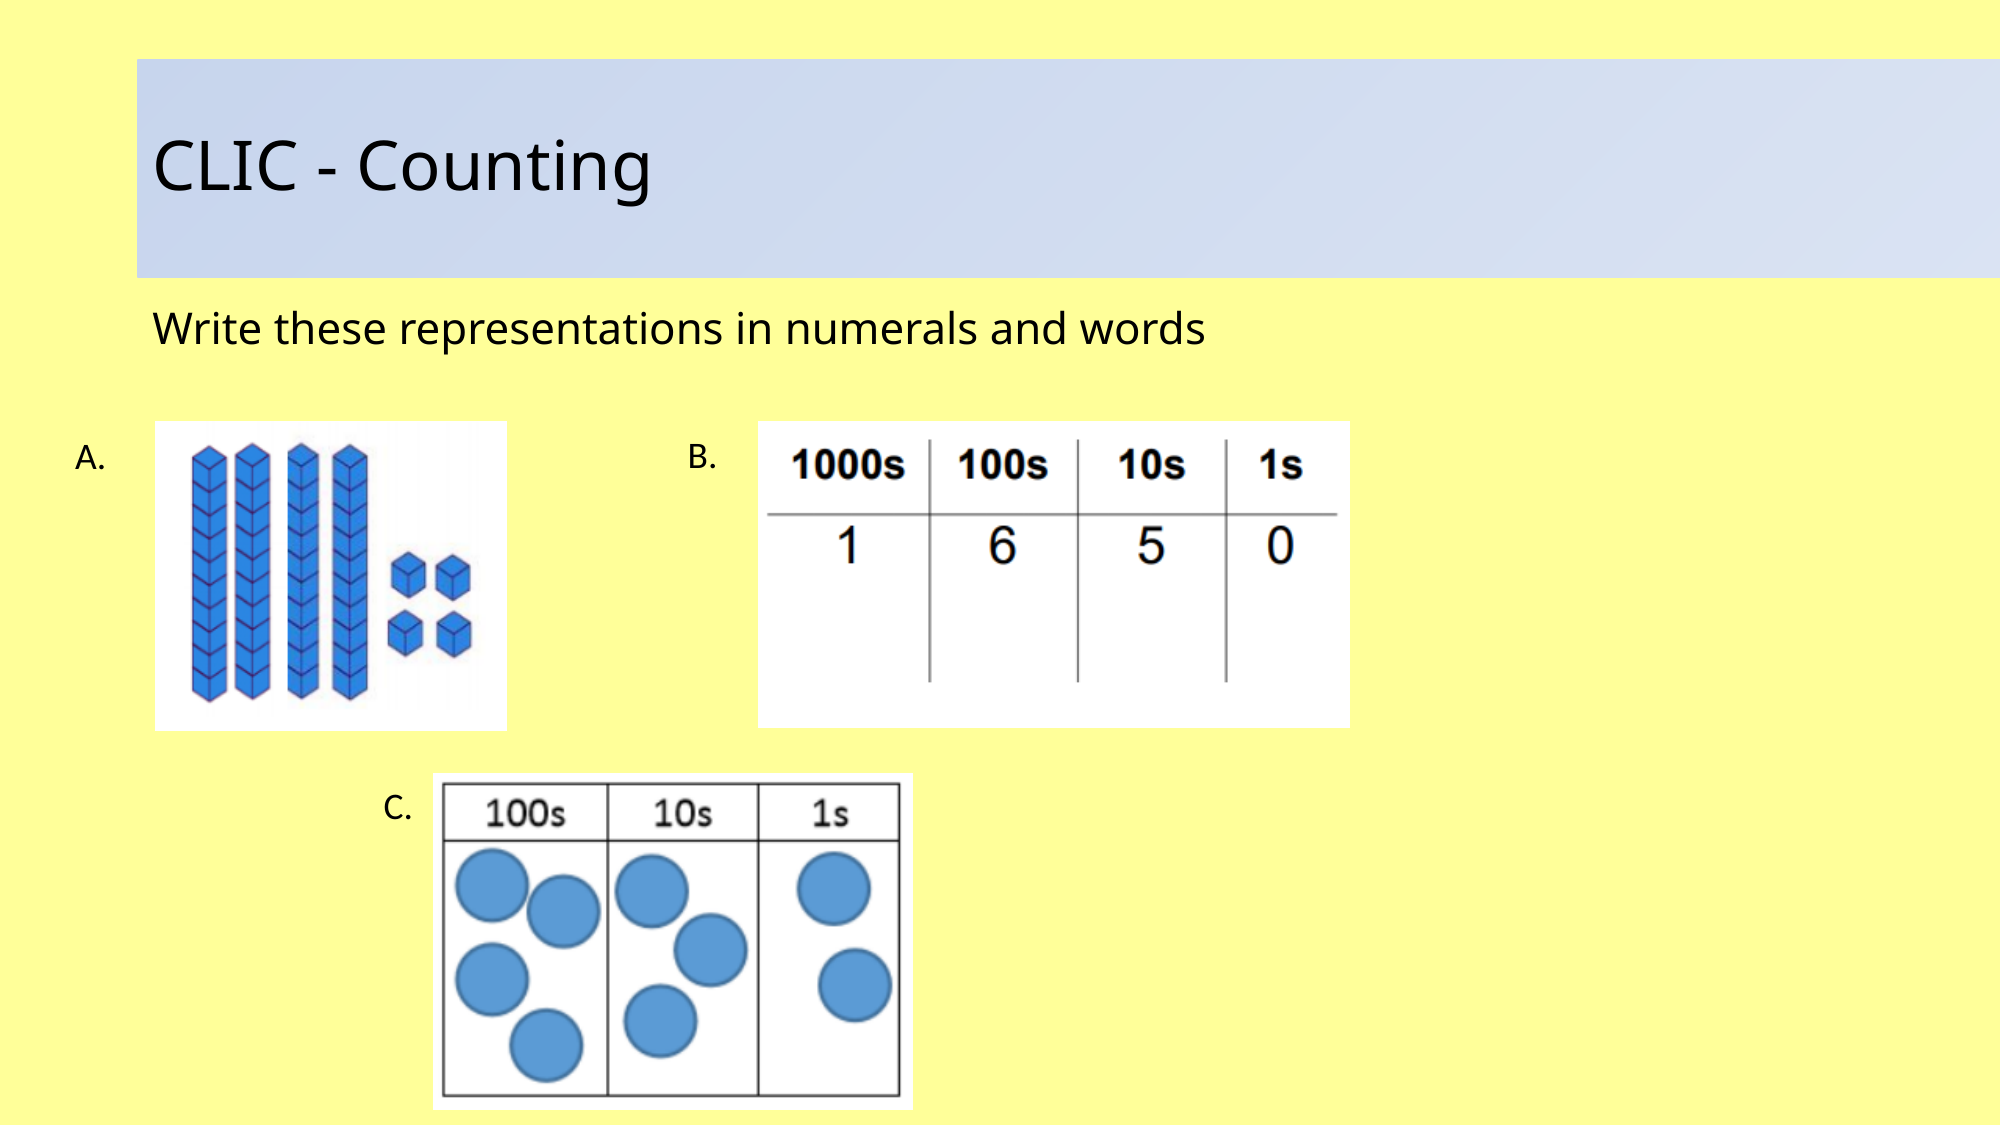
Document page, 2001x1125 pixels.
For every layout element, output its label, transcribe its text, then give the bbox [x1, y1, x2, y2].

picture [758, 421, 1350, 728]
picture [155, 421, 507, 731]
text_box A. [60, 424, 155, 485]
title CLIC - Counting [137, 59, 1863, 278]
picture [433, 773, 913, 1110]
text_box C. [368, 774, 433, 835]
text_box B. [672, 424, 758, 484]
list Write these representations in numerals and words [137, 299, 1863, 1014]
